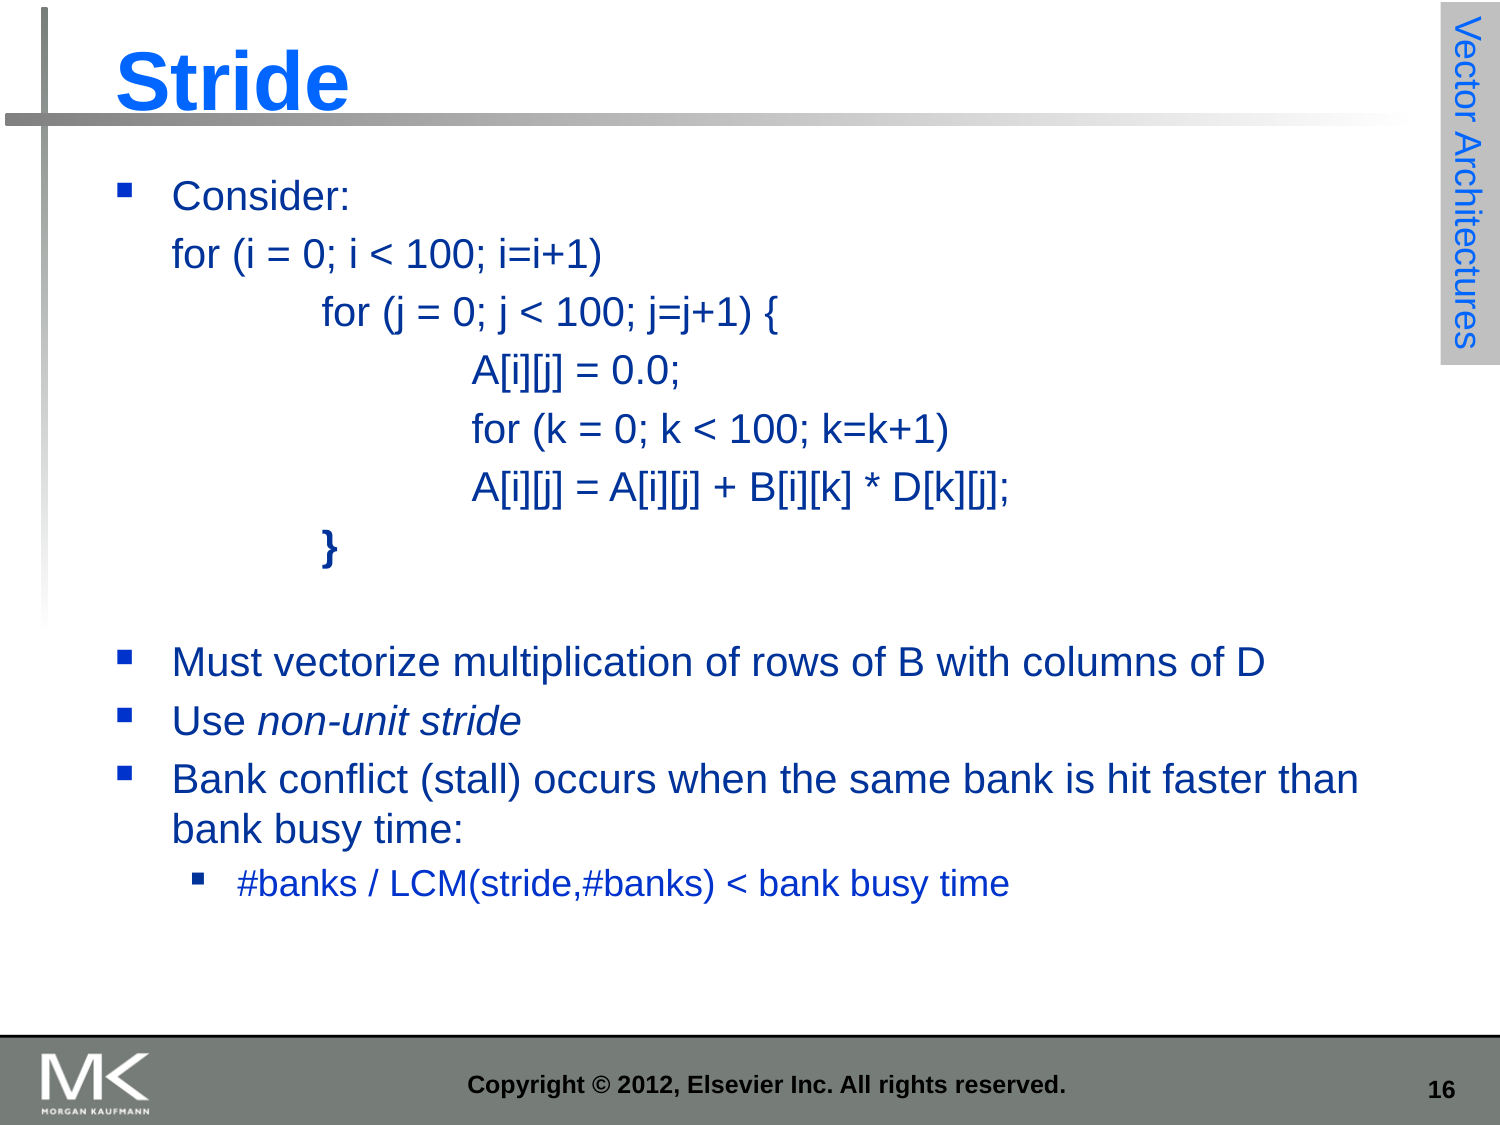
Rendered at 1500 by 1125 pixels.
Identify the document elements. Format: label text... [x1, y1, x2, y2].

text_box Vector Architectures [1440, 2, 1500, 365]
title Stride [100, 18, 1440, 135]
list Consider: for (i = 0; i < 100; i=i+1) for (j = 0; j < 100; j=j+1) { A[i][j] = 0.0; for (k = 0; k < 100; k=k+1) A[i][j] = A[i][j] + B[i][k] * D[k][j]; } Must vectorize multiplication of rows of B with columns of D Use non-unit stride Bank conflict (stall) occurs when the same bank is hit faster than bank busy time: #banks / LCM(stride,#banks) < bank busy time [100, 160, 1458, 1000]
picture [29, 1046, 160, 1123]
footer Copyright © 2012, Elsevier Inc. All rights reserved. [170, 1046, 1365, 1106]
